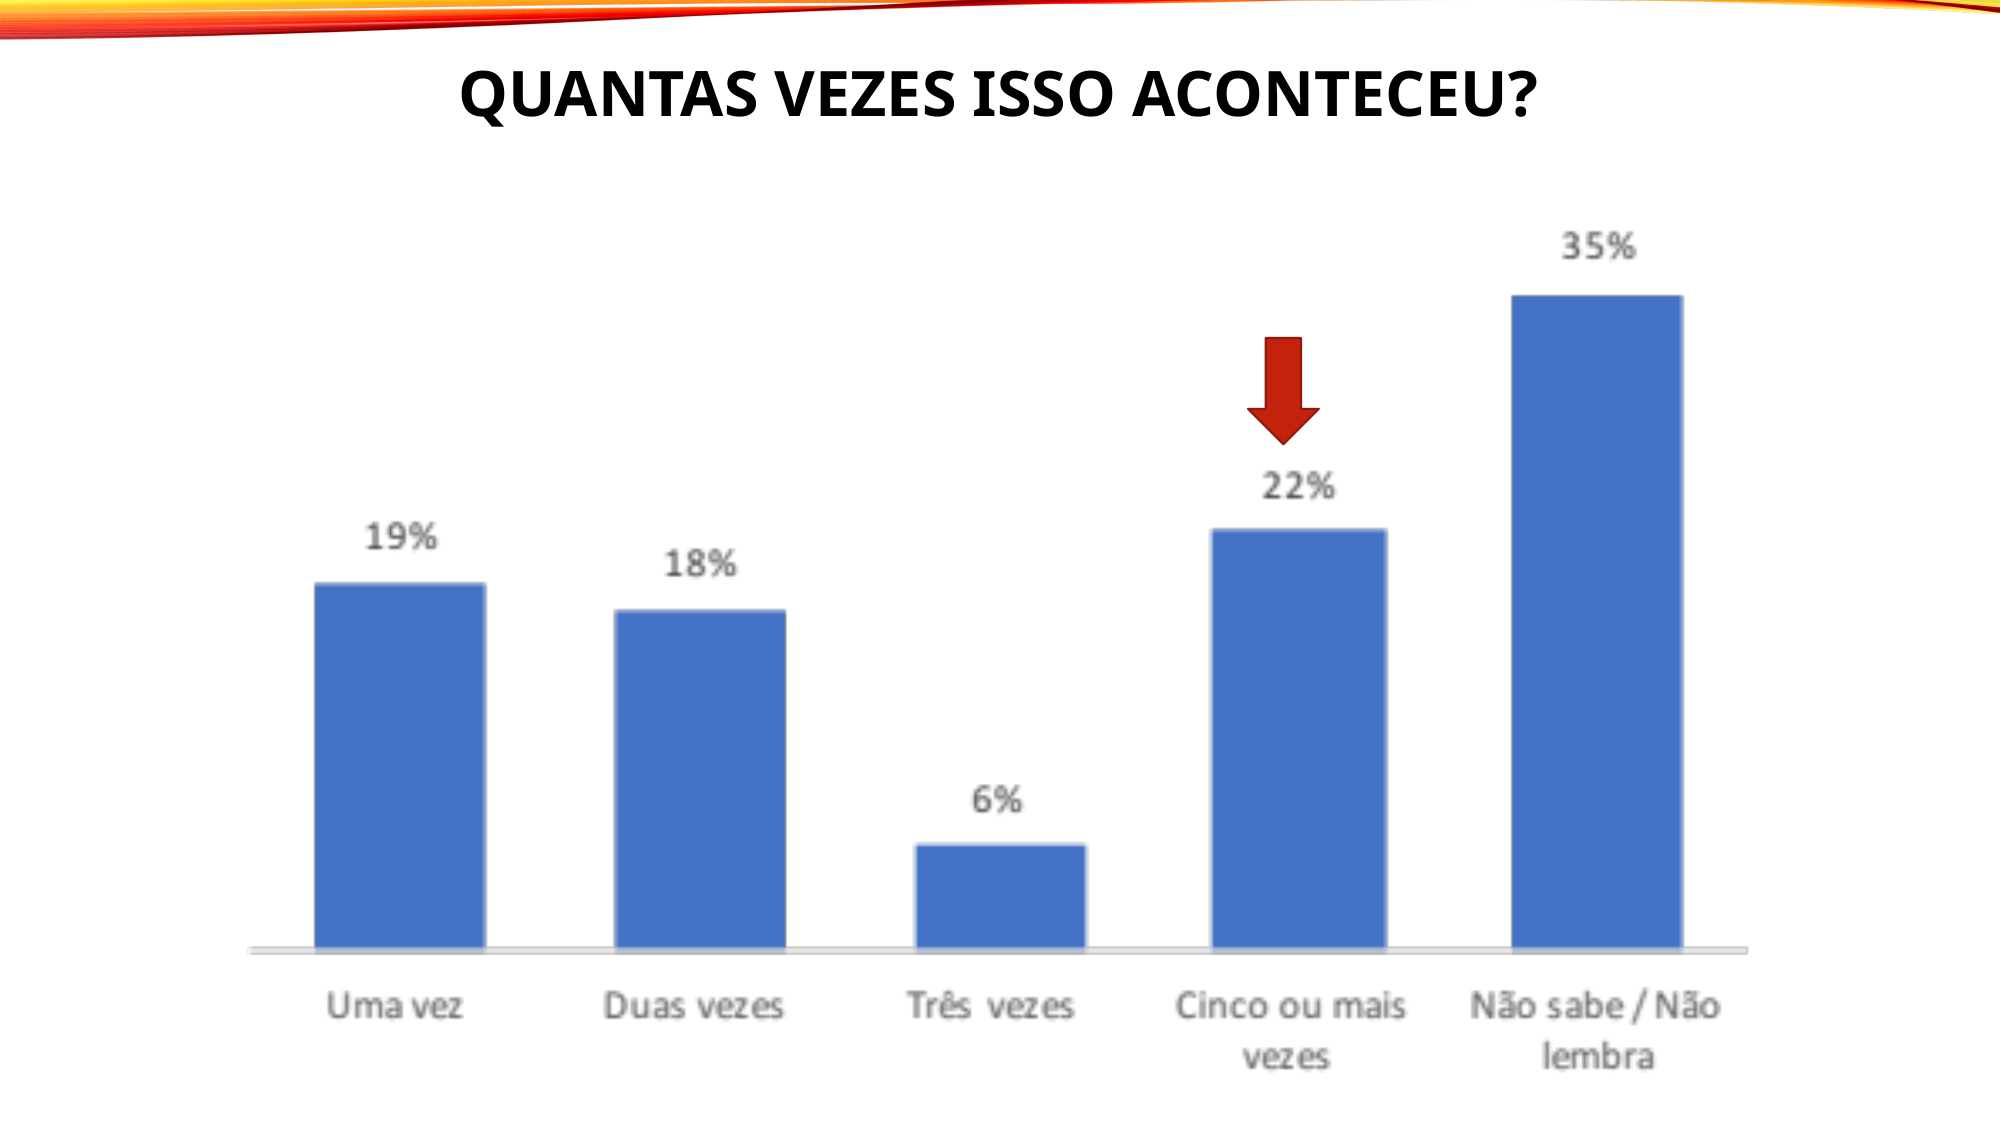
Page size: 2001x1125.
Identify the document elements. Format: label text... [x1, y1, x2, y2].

picture [0, 0, 2000, 40]
picture [195, 135, 1802, 1100]
title Quantas vezes isso aconteceu? [292, 54, 1705, 135]
